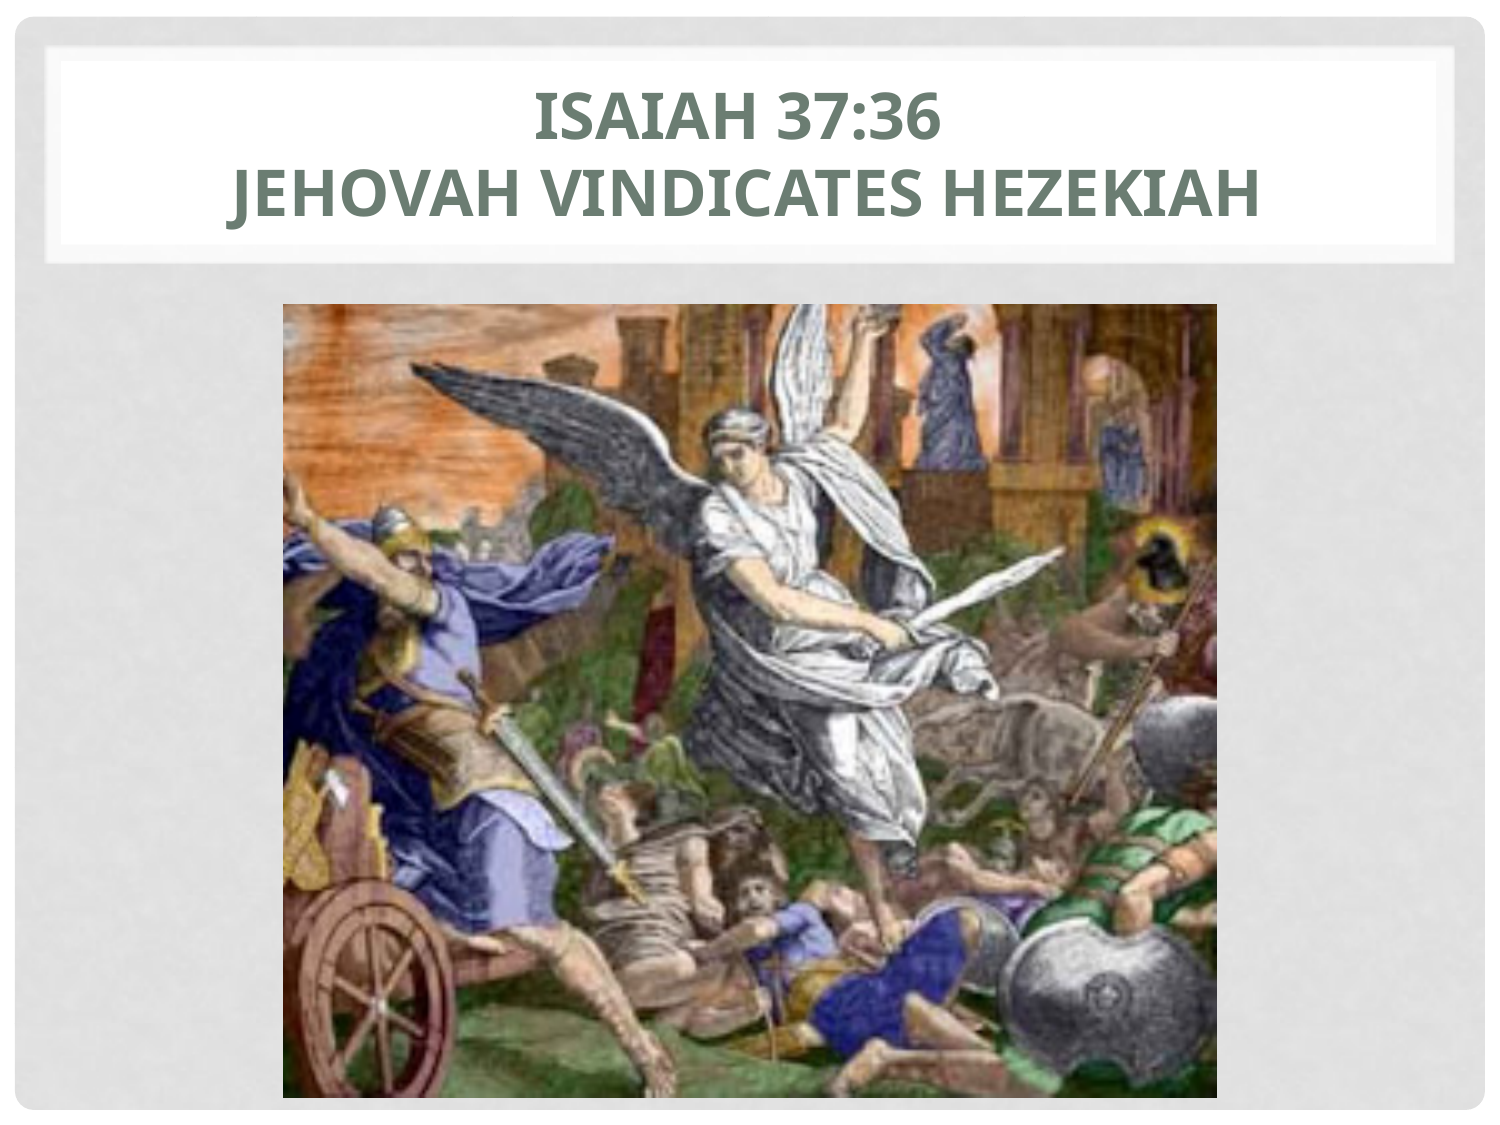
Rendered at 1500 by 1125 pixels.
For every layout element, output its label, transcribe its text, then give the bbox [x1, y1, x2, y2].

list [282, 304, 1217, 1098]
title Isaiah 37:36 Jehovah vindicates Hezekiah [69, 66, 1425, 238]
